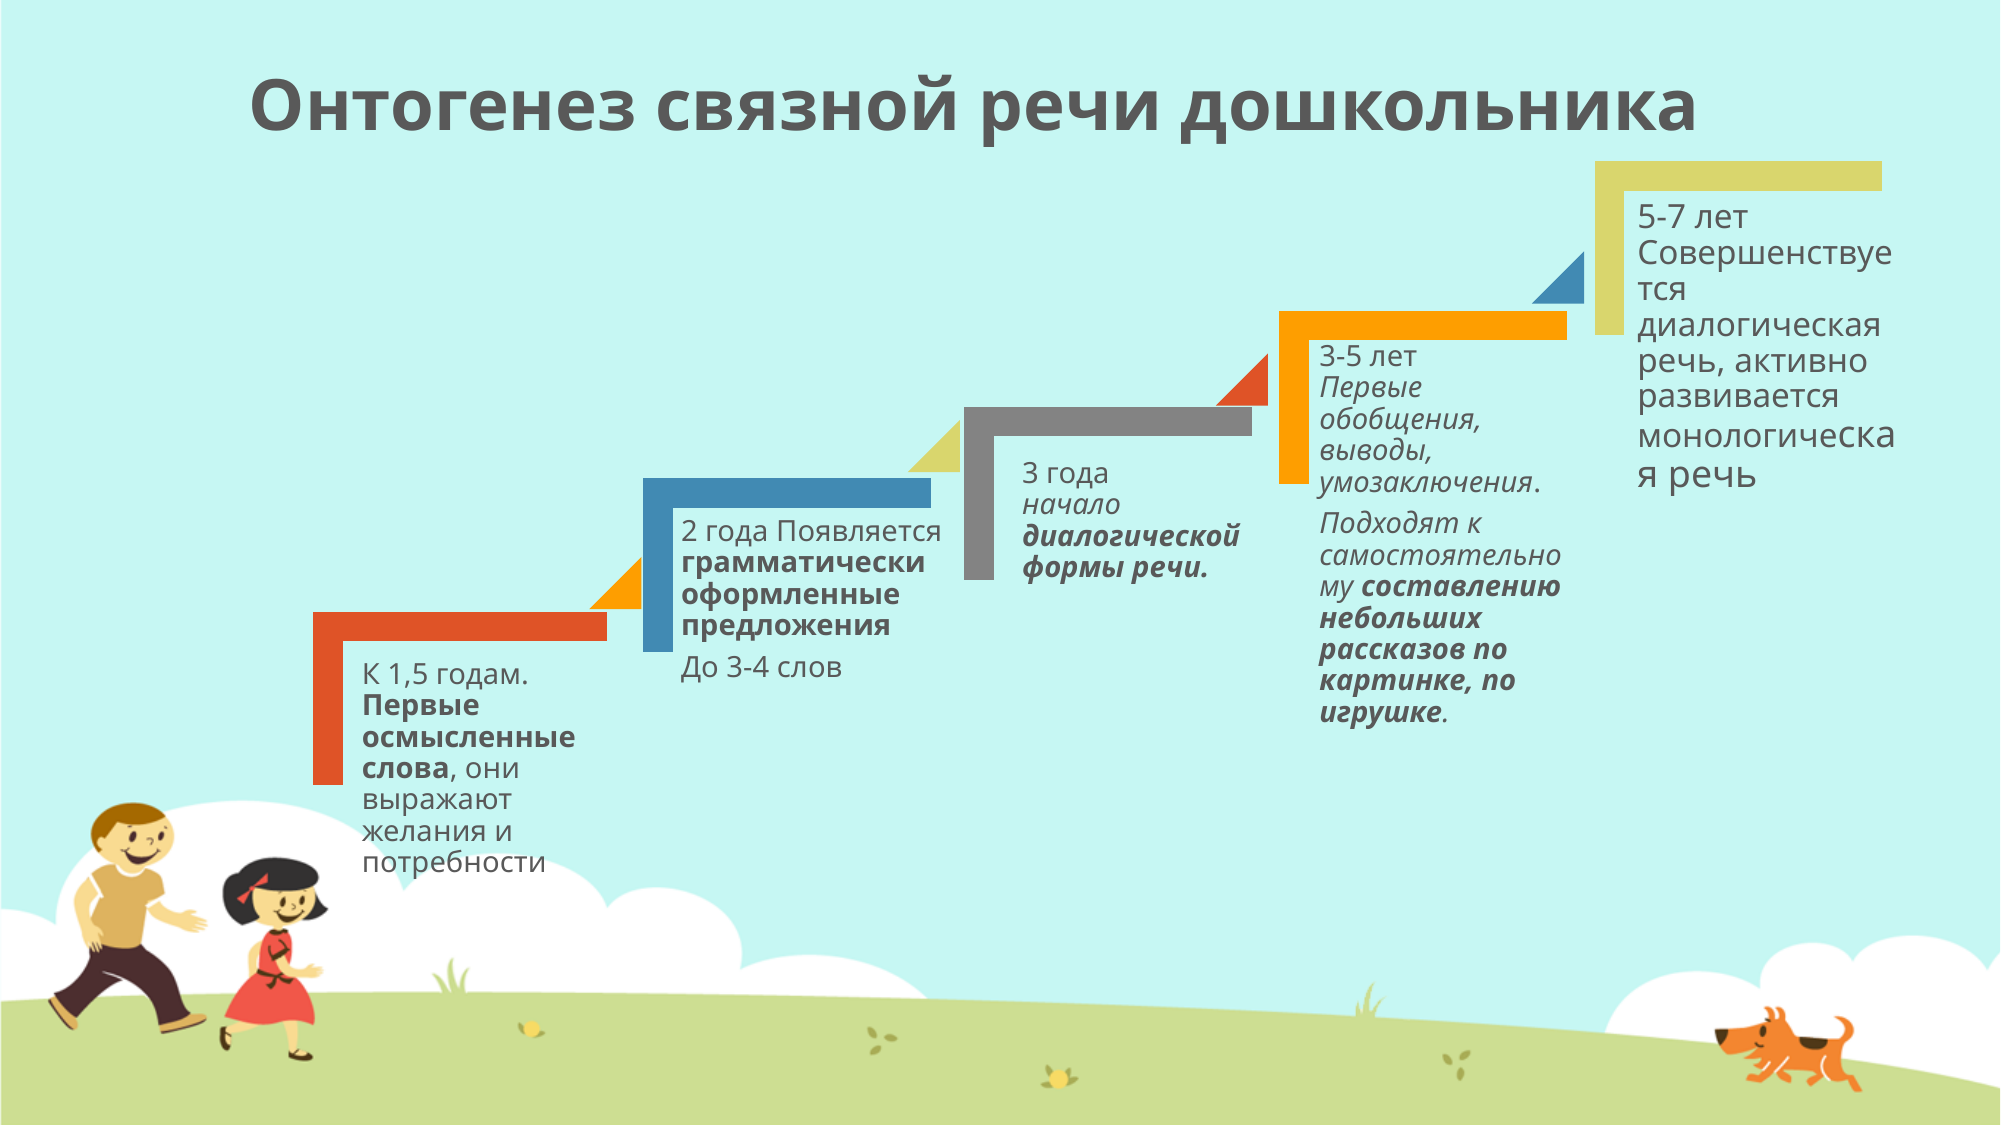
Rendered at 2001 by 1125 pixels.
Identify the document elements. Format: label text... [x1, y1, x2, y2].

title Онтогенез связной речи дошкольника [206, 22, 1744, 154]
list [321, 168, 1929, 988]
picture [0, 0, 2001, 1125]
